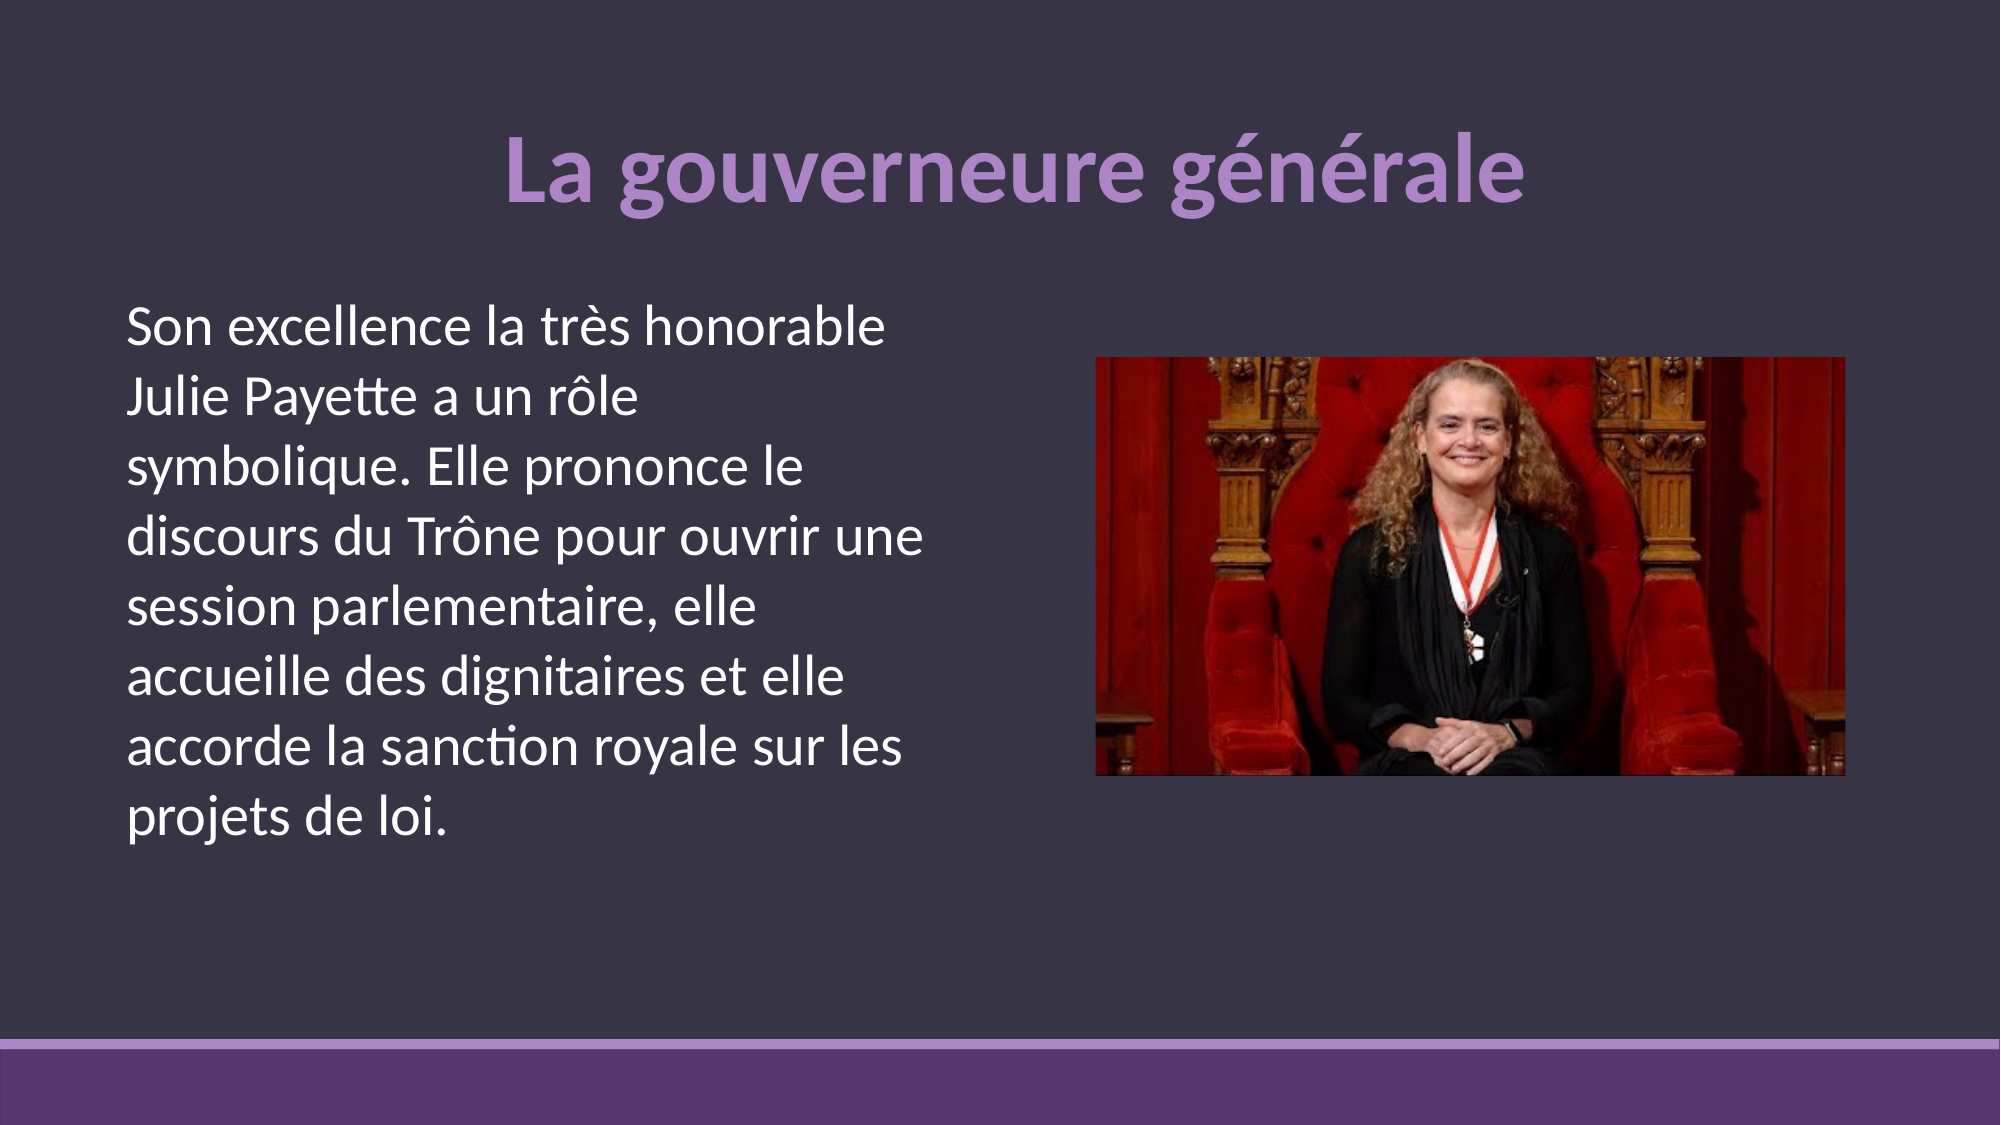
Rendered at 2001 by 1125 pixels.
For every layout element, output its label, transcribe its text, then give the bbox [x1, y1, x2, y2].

text_box Son excellence la très honorable Julie Payette a un rôle symbolique. Elle prononce le discours du Trône pour ouvrir une session parlementaire, elle accueille des dignitaires et elle accorde la sanction royale sur les projets de loi. [111, 209, 943, 855]
picture [1094, 356, 1846, 777]
text_box La gouverneure générale [489, 95, 1733, 230]
